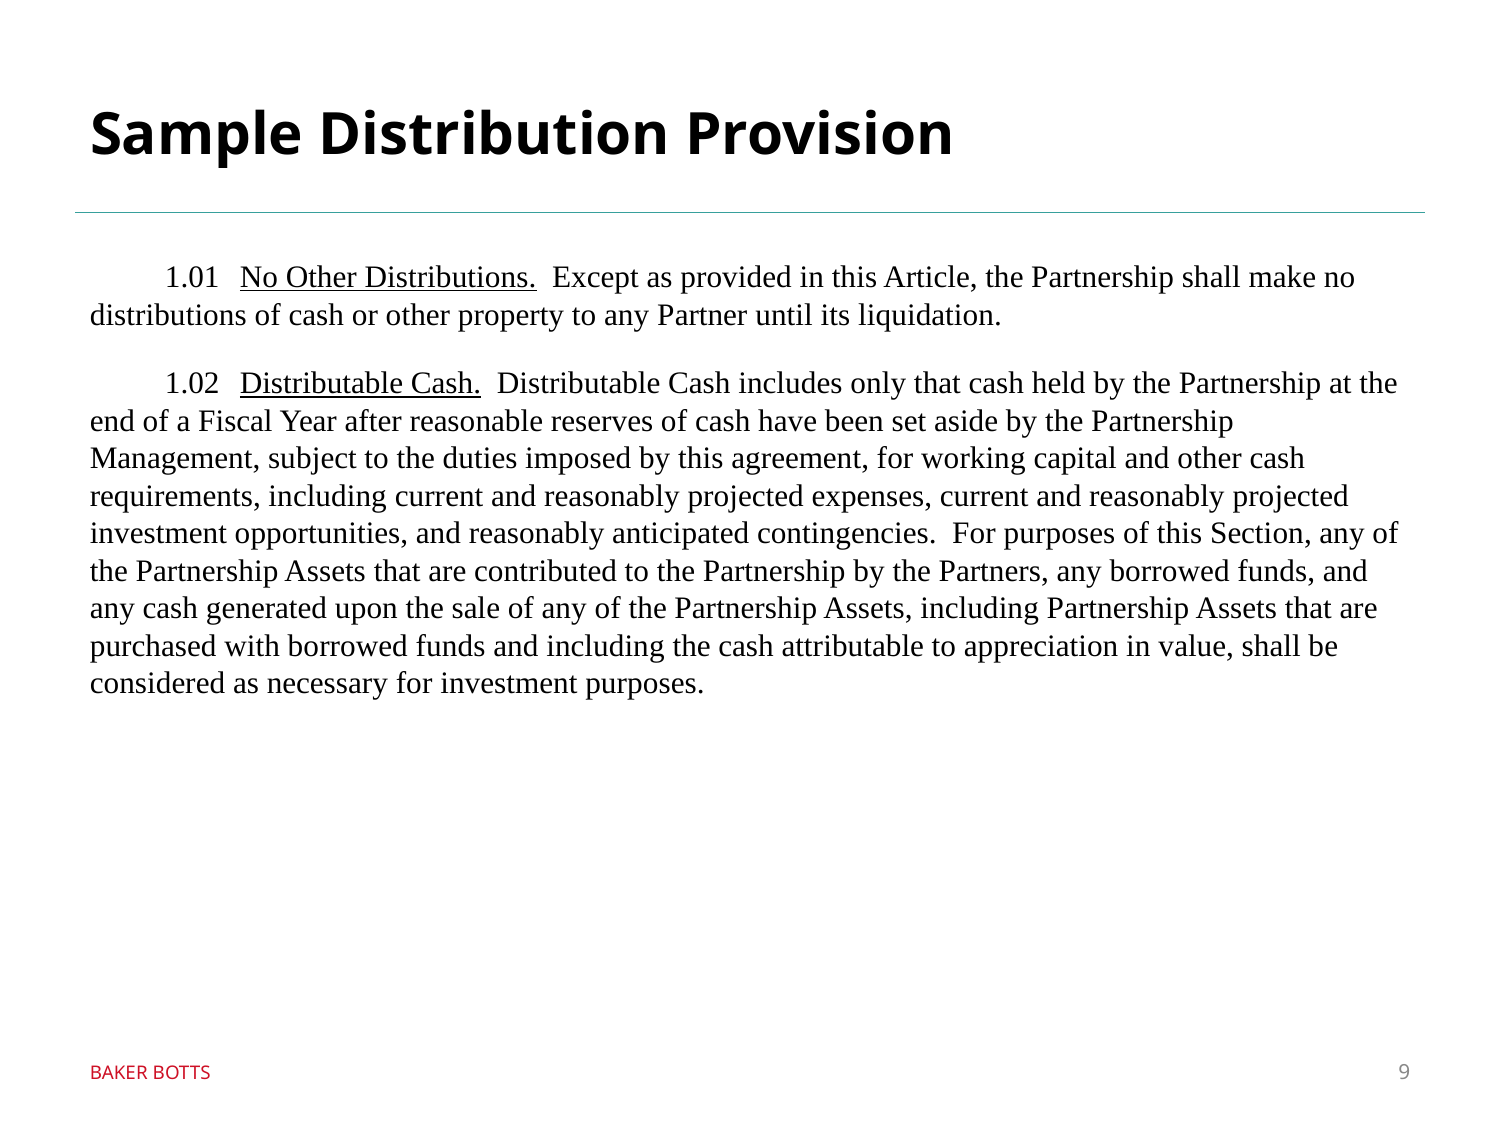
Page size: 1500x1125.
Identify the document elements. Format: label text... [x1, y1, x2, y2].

slide_number 9 [1074, 1042, 1425, 1103]
title Sample Distribution Provision [75, 29, 1425, 233]
text_box 1.01 No Other Distributions. Except as provided in this Article, the Partnership shall make no distributions of cash or other property to any Partner until its liquidation. 1.02 Distributable Cash. Distributable Cash includes only that cash held by the Partnership at the end of a Fiscal Year after reasonable reserves of cash have been set aside by the Partnership Management, subject to the duties imposed by this agreement, for working capital and other cash requirements, including current and reasonably projected expenses, current and reasonably projected investment opportunities, and reasonably anticipated contingencies. For purposes of this Section, any of the Partnership Assets that are contributed to the Partnership by the Partners, any borrowed funds, and any cash generated upon the sale of any of the Partnership Assets, including Partnership Assets that are purchased with borrowed funds and including the cash attributable to appreciation in value, shall be considered as necessary for investment purposes. [74, 249, 1425, 708]
